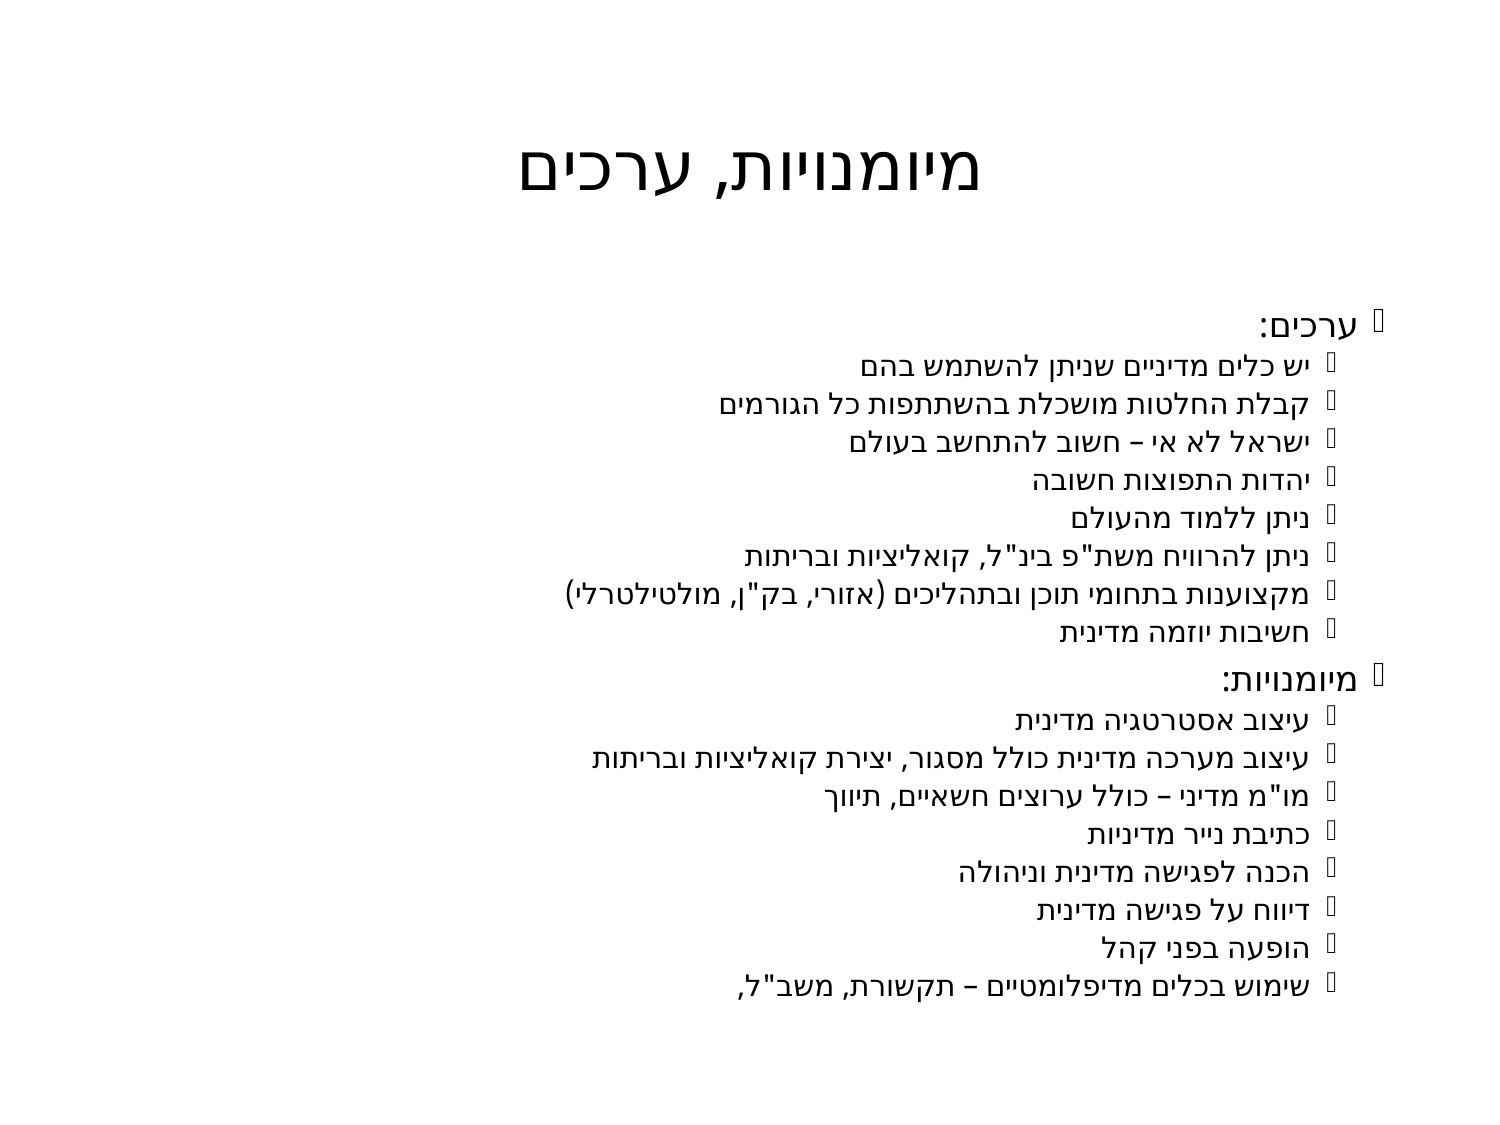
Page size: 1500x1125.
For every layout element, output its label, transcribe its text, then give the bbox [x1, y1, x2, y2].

title מיומנויות, ערכים [103, 60, 1398, 278]
list ערכים: יש כלים מדיניים שניתן להשתמש בהם קבלת החלטות מושכלת בהשתתפות כל הגורמים ישראל לא אי – חשוב להתחשב בעולם יהדות התפוצות חשובה ניתן ללמוד מהעולם ניתן להרוויח משת"פ בינ"ל, קואליציות ובריתות מקצוענות בתחומי תוכן ובתהליכים (אזורי, בק"ן, מולטילטרלי) חשיבות יוזמה מדינית מיומנויות: עיצוב אסטרטגיה מדינית עיצוב מערכה מדינית כולל מסגור, יצירת קואליציות ובריתות מו"מ מדיני – כולל ערוצים חשאיים, תיווך כתיבת נייר מדיניות הכנה לפגישה מדינית וניהולה דיווח על פגישה מדינית הופעה בפני קהל שימוש בכלים מדיפלומטיים – תקשורת, משב"ל, [103, 299, 1398, 1014]
